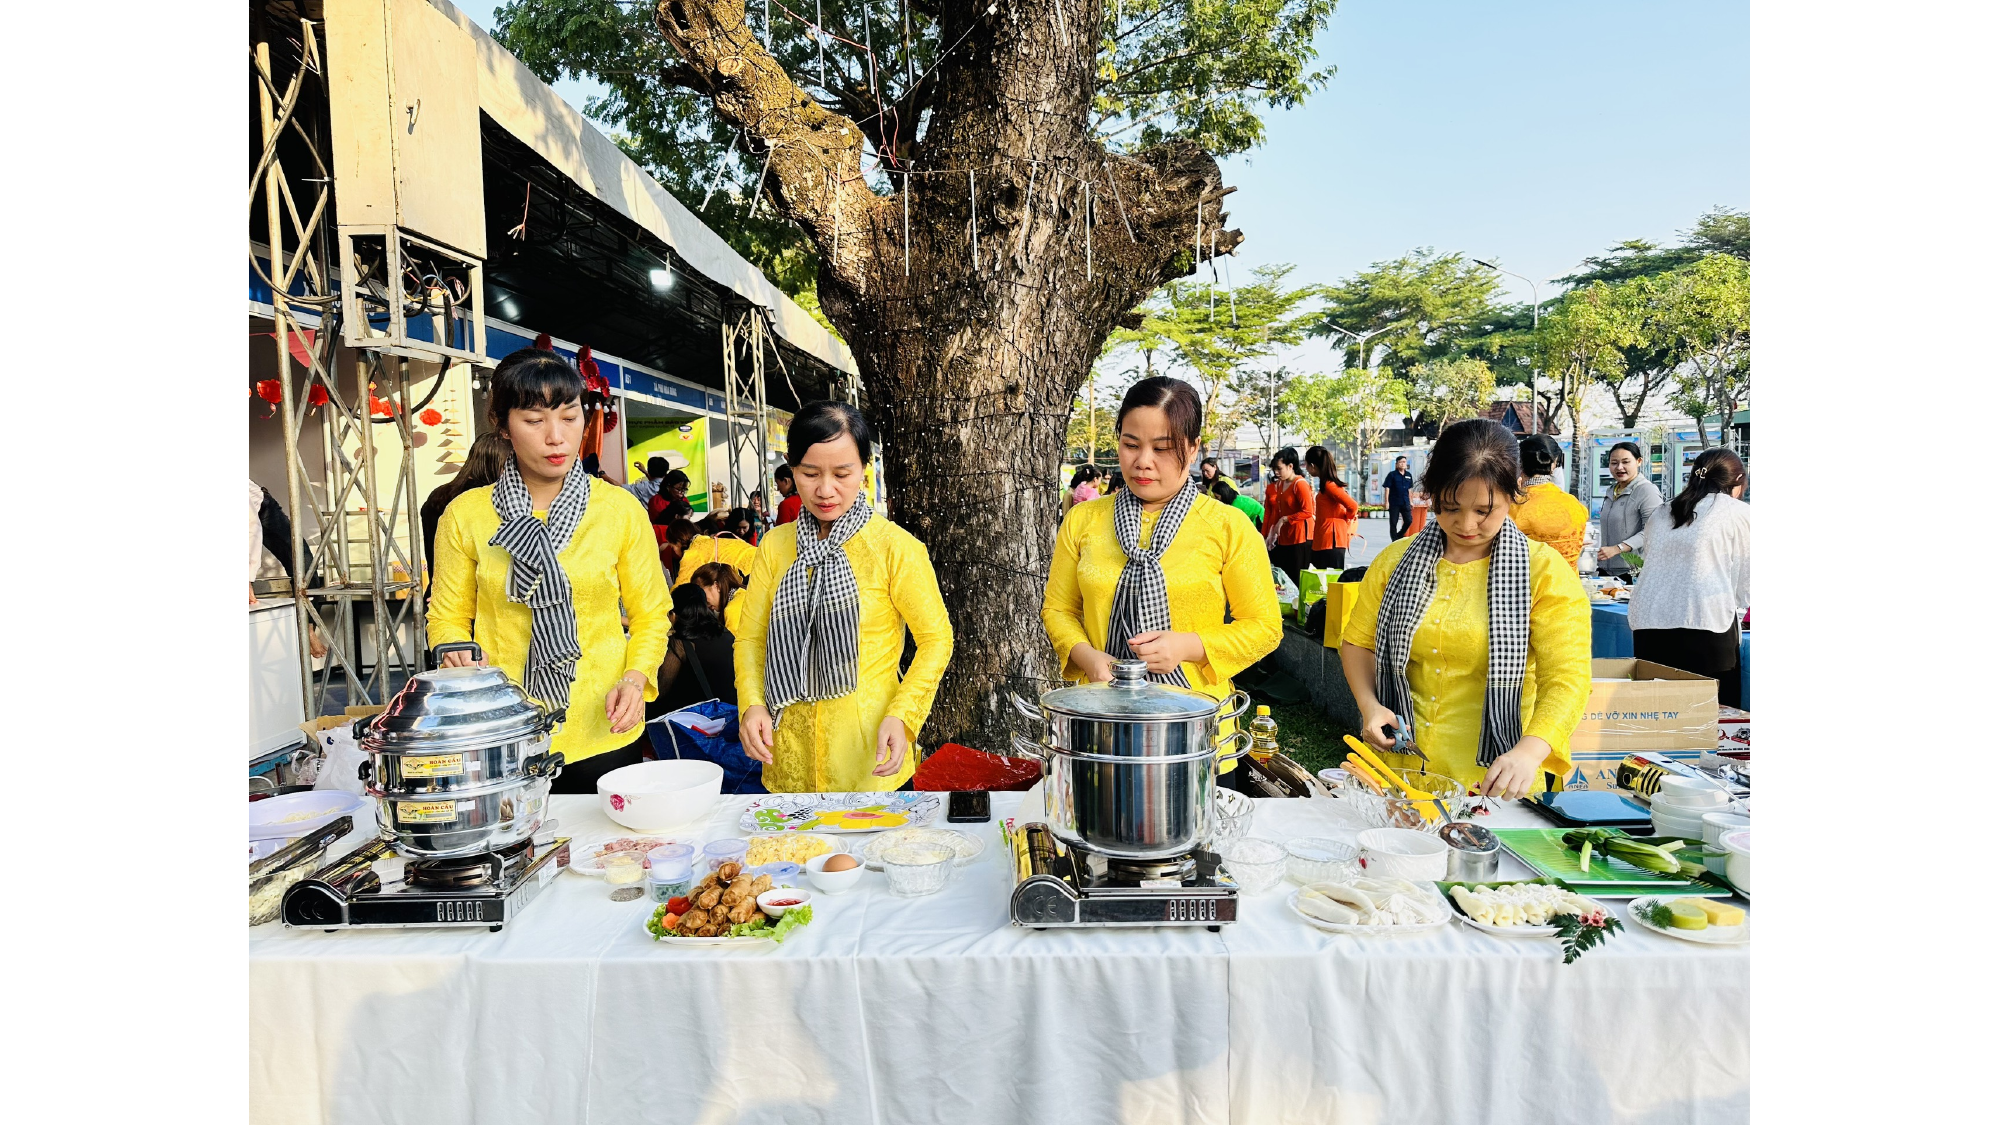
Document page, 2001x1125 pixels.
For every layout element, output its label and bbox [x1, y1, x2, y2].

picture [249, 0, 1750, 1125]
